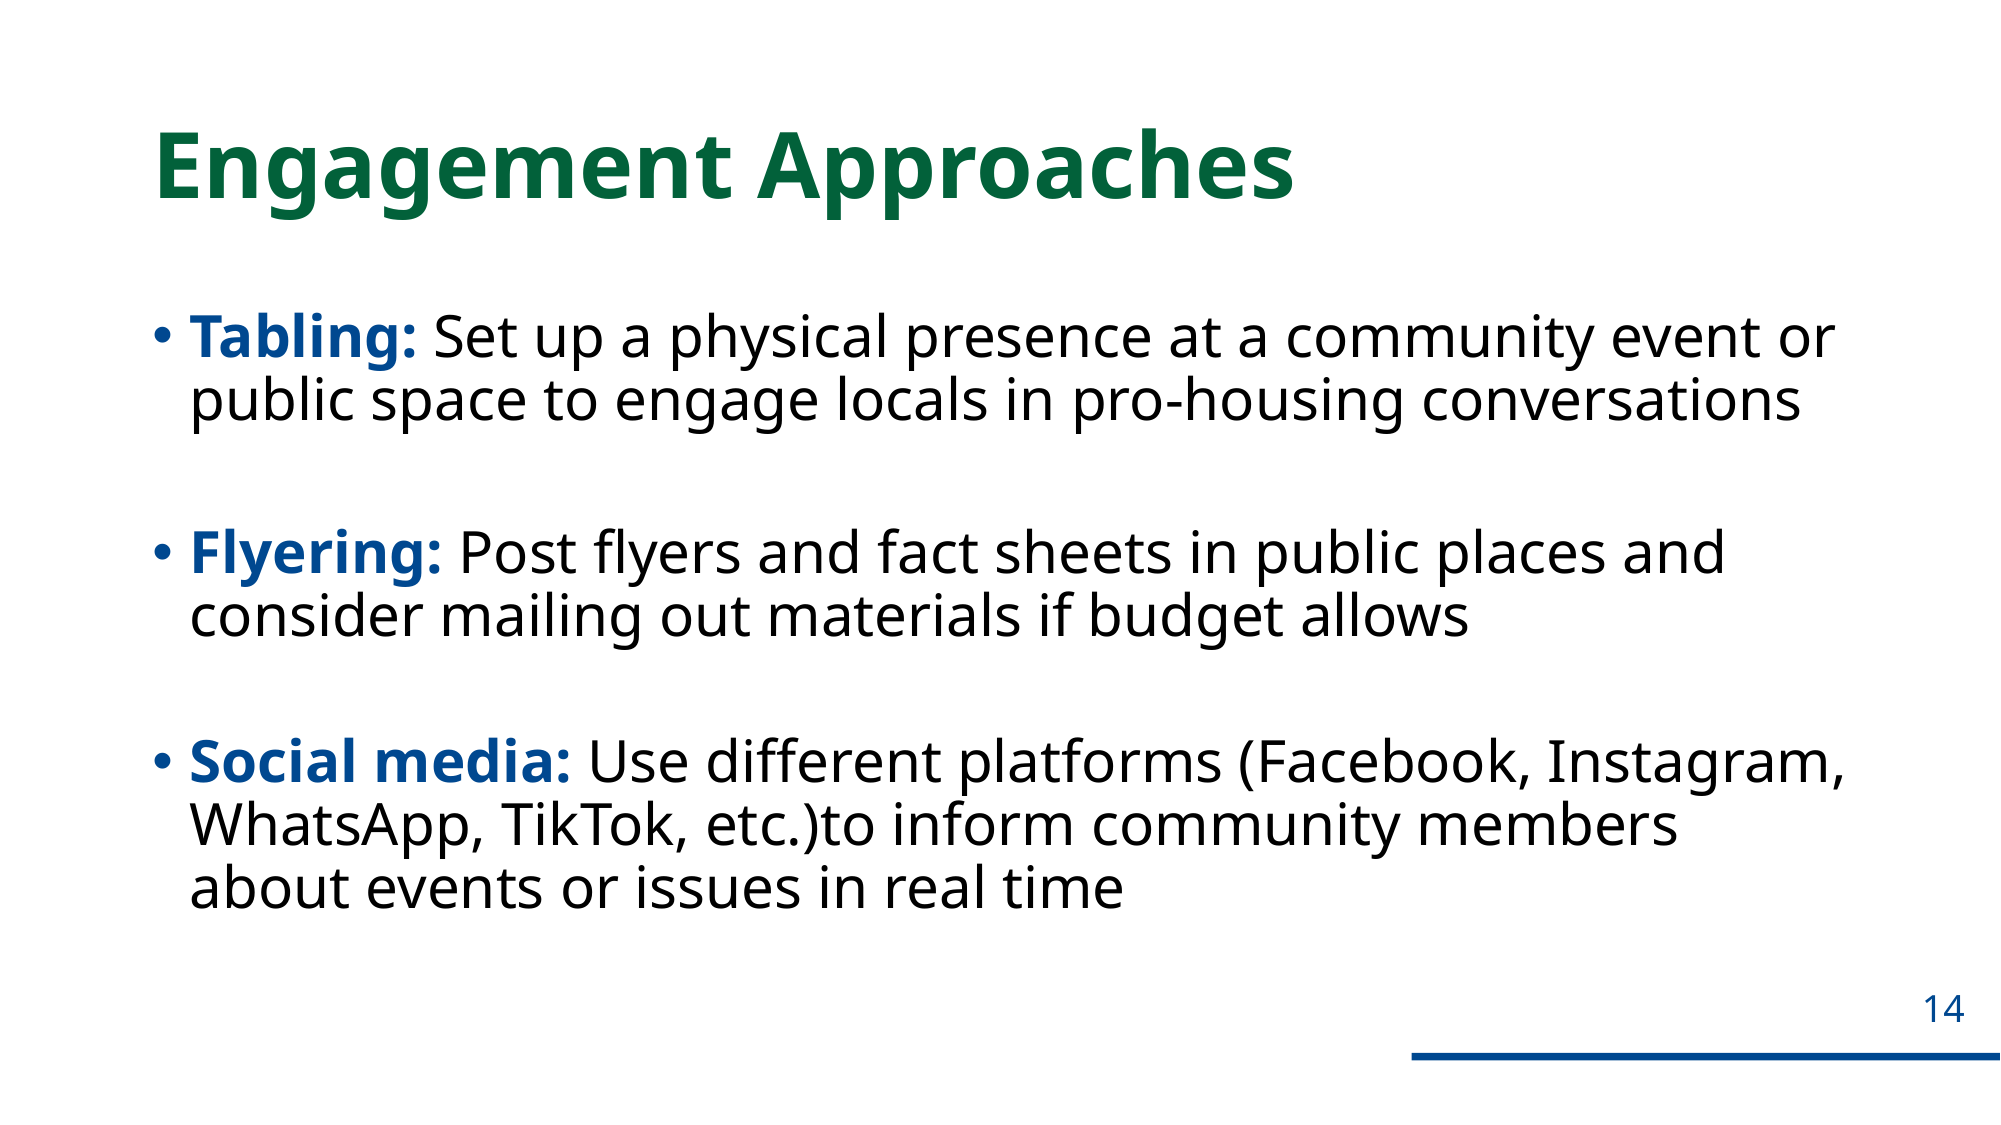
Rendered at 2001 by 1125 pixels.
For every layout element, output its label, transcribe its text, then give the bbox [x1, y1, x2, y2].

text_box [1411, 1052, 2000, 1061]
list Tabling: Set up a physical presence at a community event or public space to engage locals in pro-housing conversations Flyering: Post flyers and fact sheets in public places and consider mailing out materials if budget allows Social media: Use different platforms (Facebook, Instagram, WhatsApp, TikTok, etc.)to inform community members about events or issues in real time [137, 299, 1863, 1022]
title Engagement Approaches [137, 59, 1863, 278]
slide_number 14 [1529, 980, 1980, 1041]
